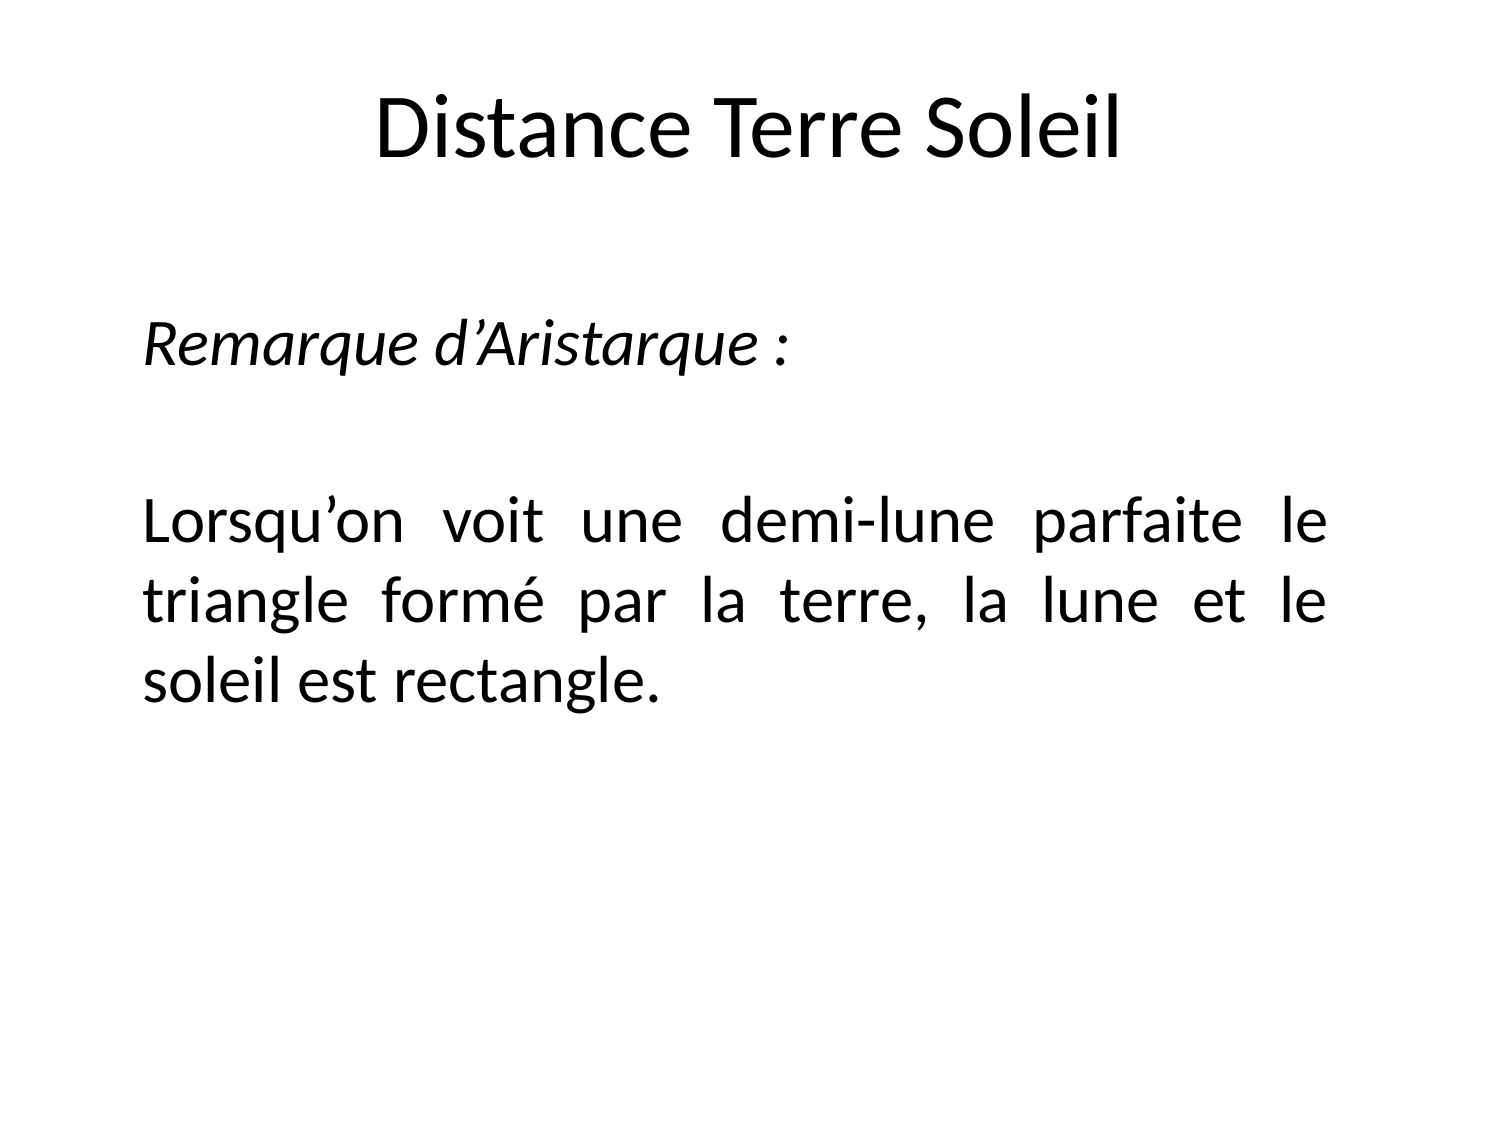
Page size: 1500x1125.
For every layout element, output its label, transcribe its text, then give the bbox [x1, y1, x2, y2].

list Remarque d’Aristarque : [127, 290, 1431, 445]
title Distance Terre Soleil [75, 45, 1425, 197]
text_box Lorsqu’on voit une demi-lune parfaite le triangle formé par la terre, la lune et le soleil est rectangle. [127, 468, 1345, 793]
